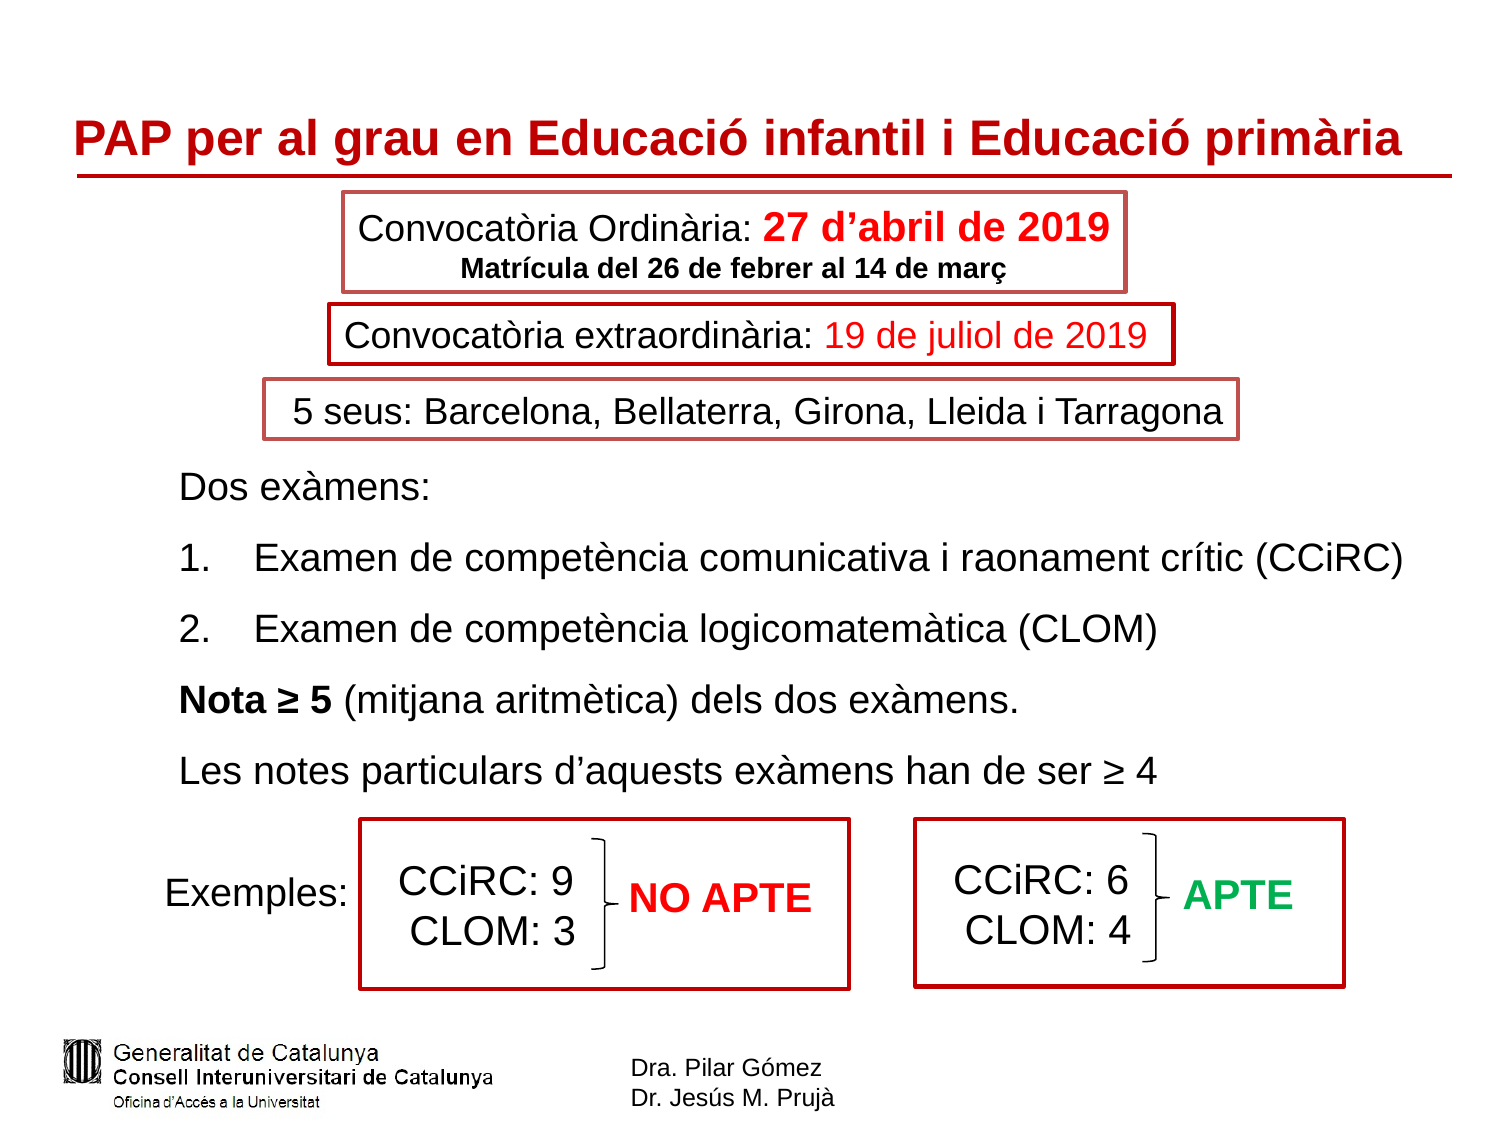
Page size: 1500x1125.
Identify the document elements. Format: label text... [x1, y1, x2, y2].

text_box Convocatòria extraordinària: 19 de juliol de 2019 [327, 302, 1176, 366]
picture [54, 1023, 502, 1124]
text_box Exemples: [149, 859, 358, 922]
text_box Convocatòria Ordinària: 27 d’abril de 2019 Matrícula del 26 de febrer al 14 de març [341, 190, 1128, 294]
text_box CCiRC: 6 CLOM: 4 [913, 817, 1346, 989]
title PAP per al grau en Educació infantil i Educació primària [58, 94, 1500, 178]
text_box 5 seus: Barcelona, Bellaterra, Girona, Lleida i Tarragona [262, 377, 1240, 441]
text_box CCiRC: 9 CLOM: 3 [358, 817, 851, 991]
text_box Dos exàmens: Examen de competència comunicativa i raonament crític (CCiRC) Examen de competència logicomatemàtica (CLOM) Nota ≥ 5 (mitjana aritmètica) dels dos exàmens. Les notes particulars d’aquests exàmens han de ser ≥ 4 [163, 429, 1500, 801]
